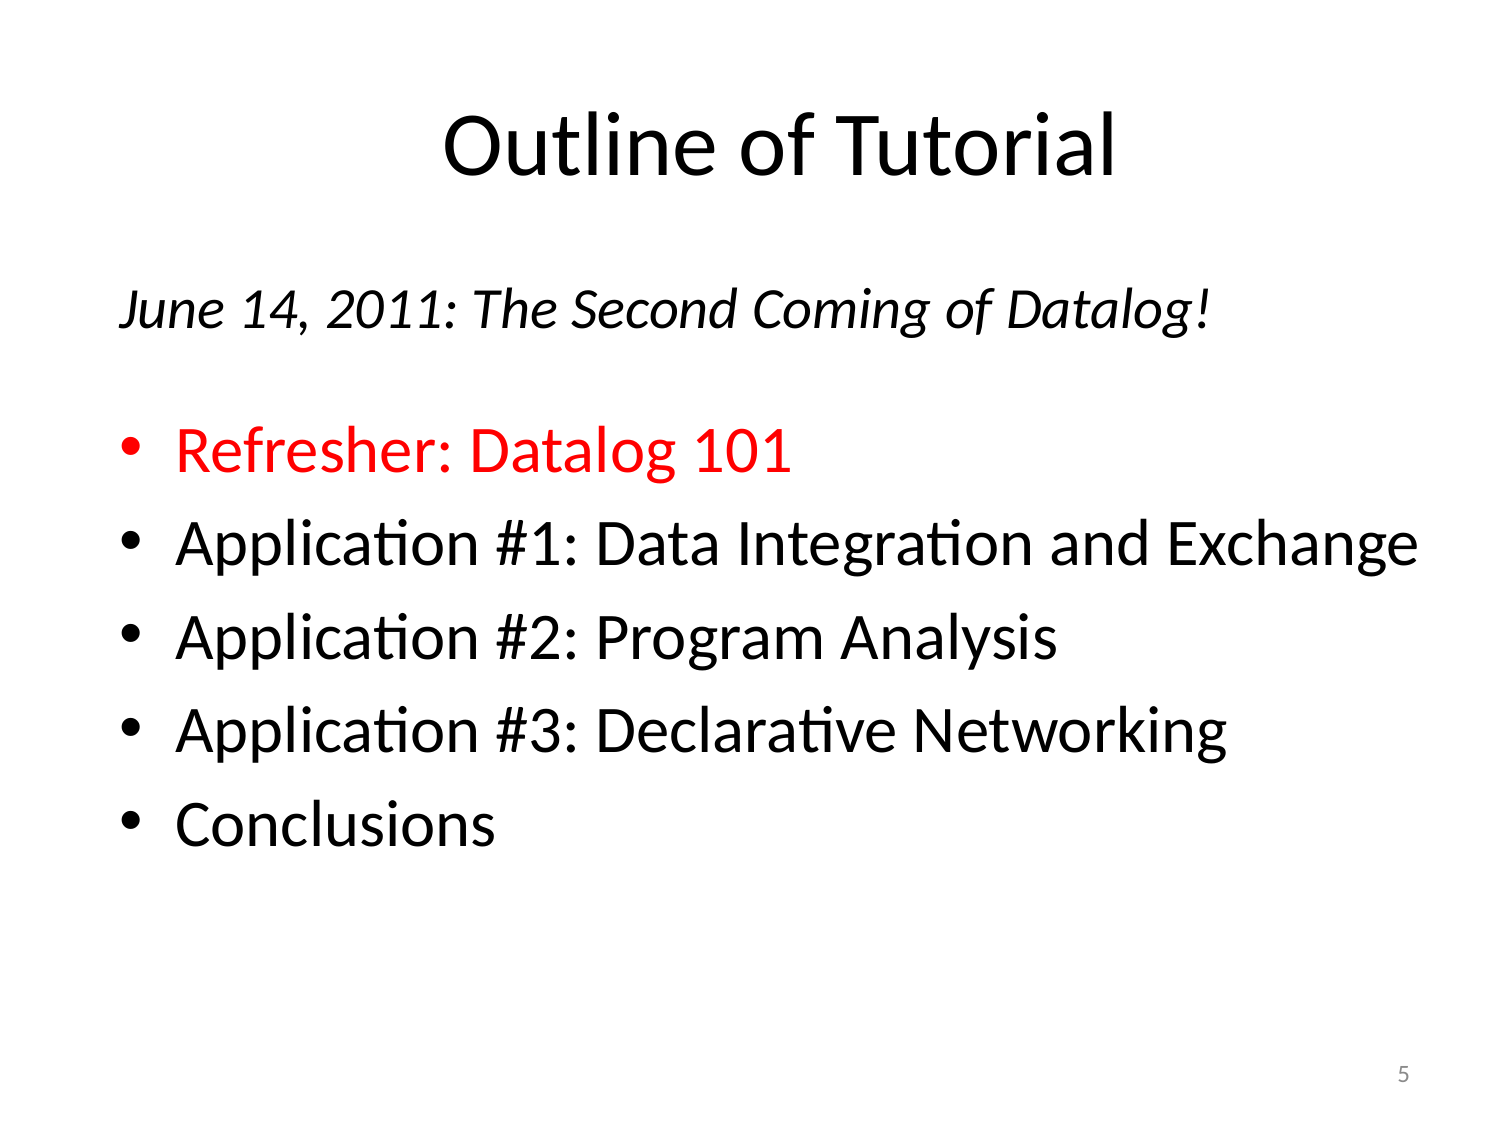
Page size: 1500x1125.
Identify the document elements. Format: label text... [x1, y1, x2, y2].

slide_number 5 [1074, 1042, 1425, 1103]
title Outline of Tutorial [106, 45, 1457, 233]
list June 14, 2011: The Second Coming of Datalog! Refresher: Datalog 101 Application #1: Data Integration and Exchange Application #2: Program Analysis Application #3: Declarative Networking Conclusions [104, 262, 1455, 1005]
